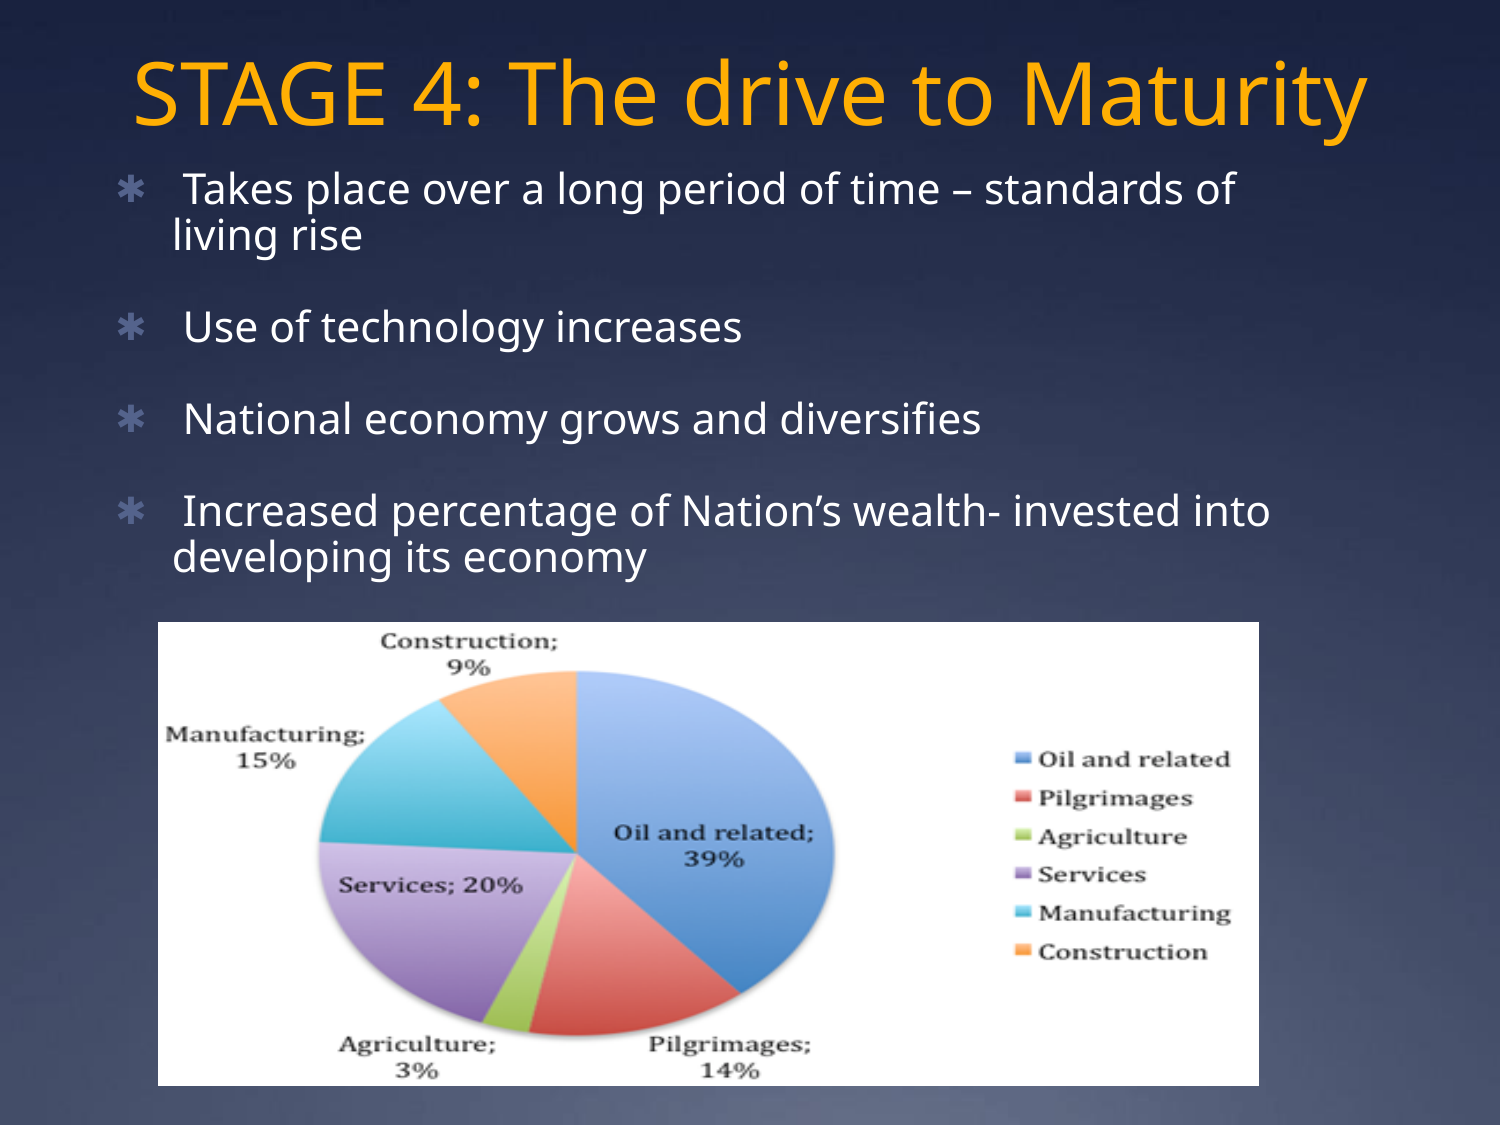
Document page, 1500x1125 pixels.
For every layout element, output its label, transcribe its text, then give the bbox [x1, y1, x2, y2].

title STAGE 4: The drive to Maturity [100, 30, 1400, 161]
list Takes place over a long period of time – standards of living rise Use of technology increases National economy grows and diversifies Increased percentage of Nation’s wealth- invested into developing its economy [100, 160, 1335, 584]
picture [0, 0, 1500, 1125]
